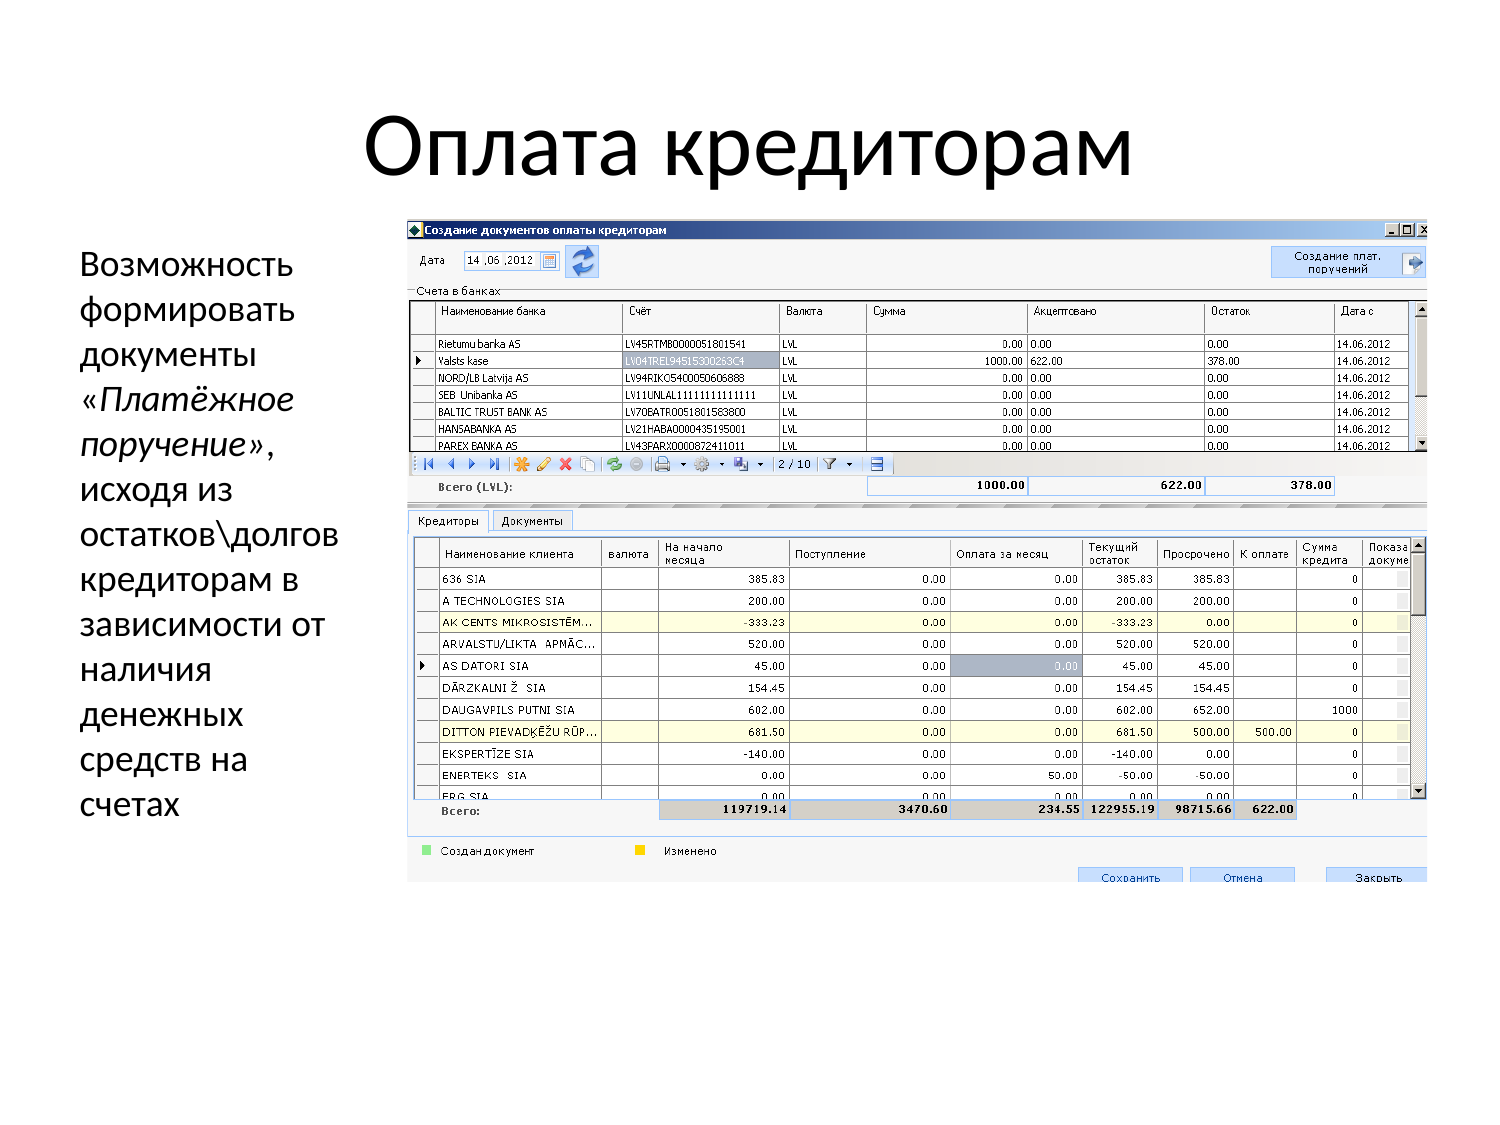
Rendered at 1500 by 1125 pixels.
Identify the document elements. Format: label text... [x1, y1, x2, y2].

title Оплата кредиторам [75, 45, 1425, 233]
picture [407, 218, 1428, 882]
text_box Возможность формировать документы «Платёжное поручение», исходя из остатков\долгов кредиторам в зависимости от наличия денежных средств на счетах [64, 231, 372, 832]
